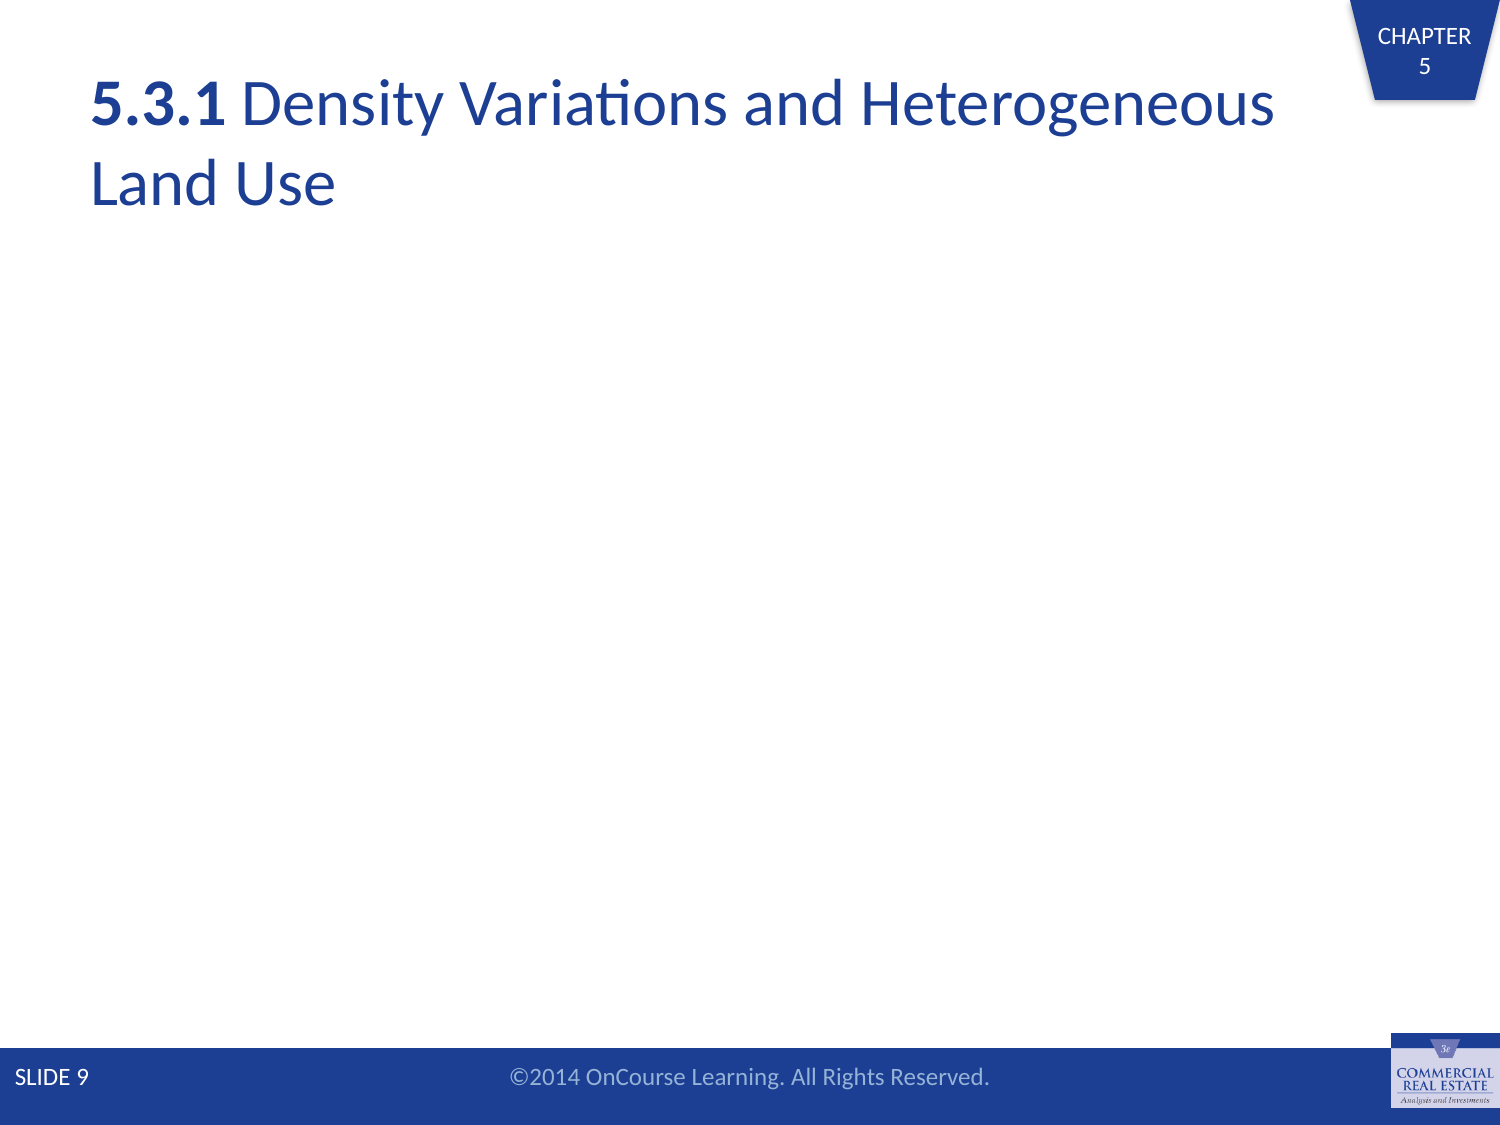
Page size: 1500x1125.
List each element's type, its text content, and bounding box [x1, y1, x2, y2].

title 5.3.1 Density Variations and Heterogeneous Land Use [75, 45, 1375, 233]
slide_number SLIDE 9 [0, 1052, 350, 1113]
picture [1391, 1033, 1500, 1108]
